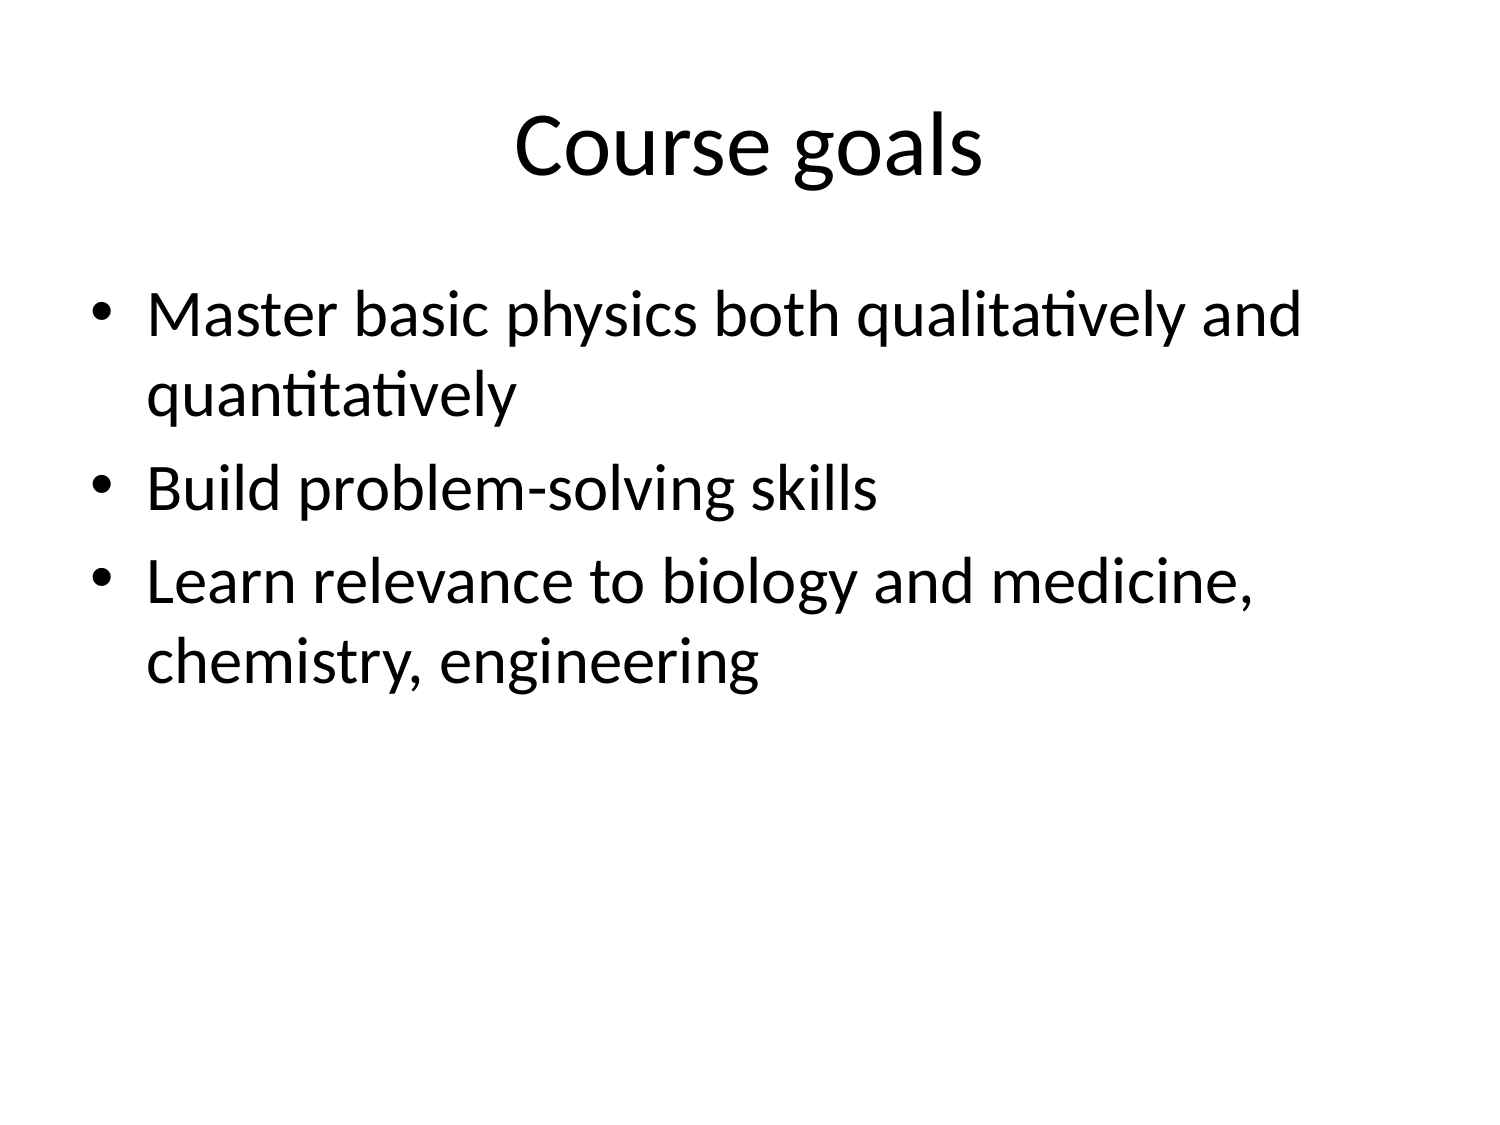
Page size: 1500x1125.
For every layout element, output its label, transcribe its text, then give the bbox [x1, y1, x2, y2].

list Master basic physics both qualitatively and quantitatively Build problem-solving skills Learn relevance to biology and medicine, chemistry, engineering [75, 262, 1425, 1005]
title Course goals [75, 45, 1425, 233]
